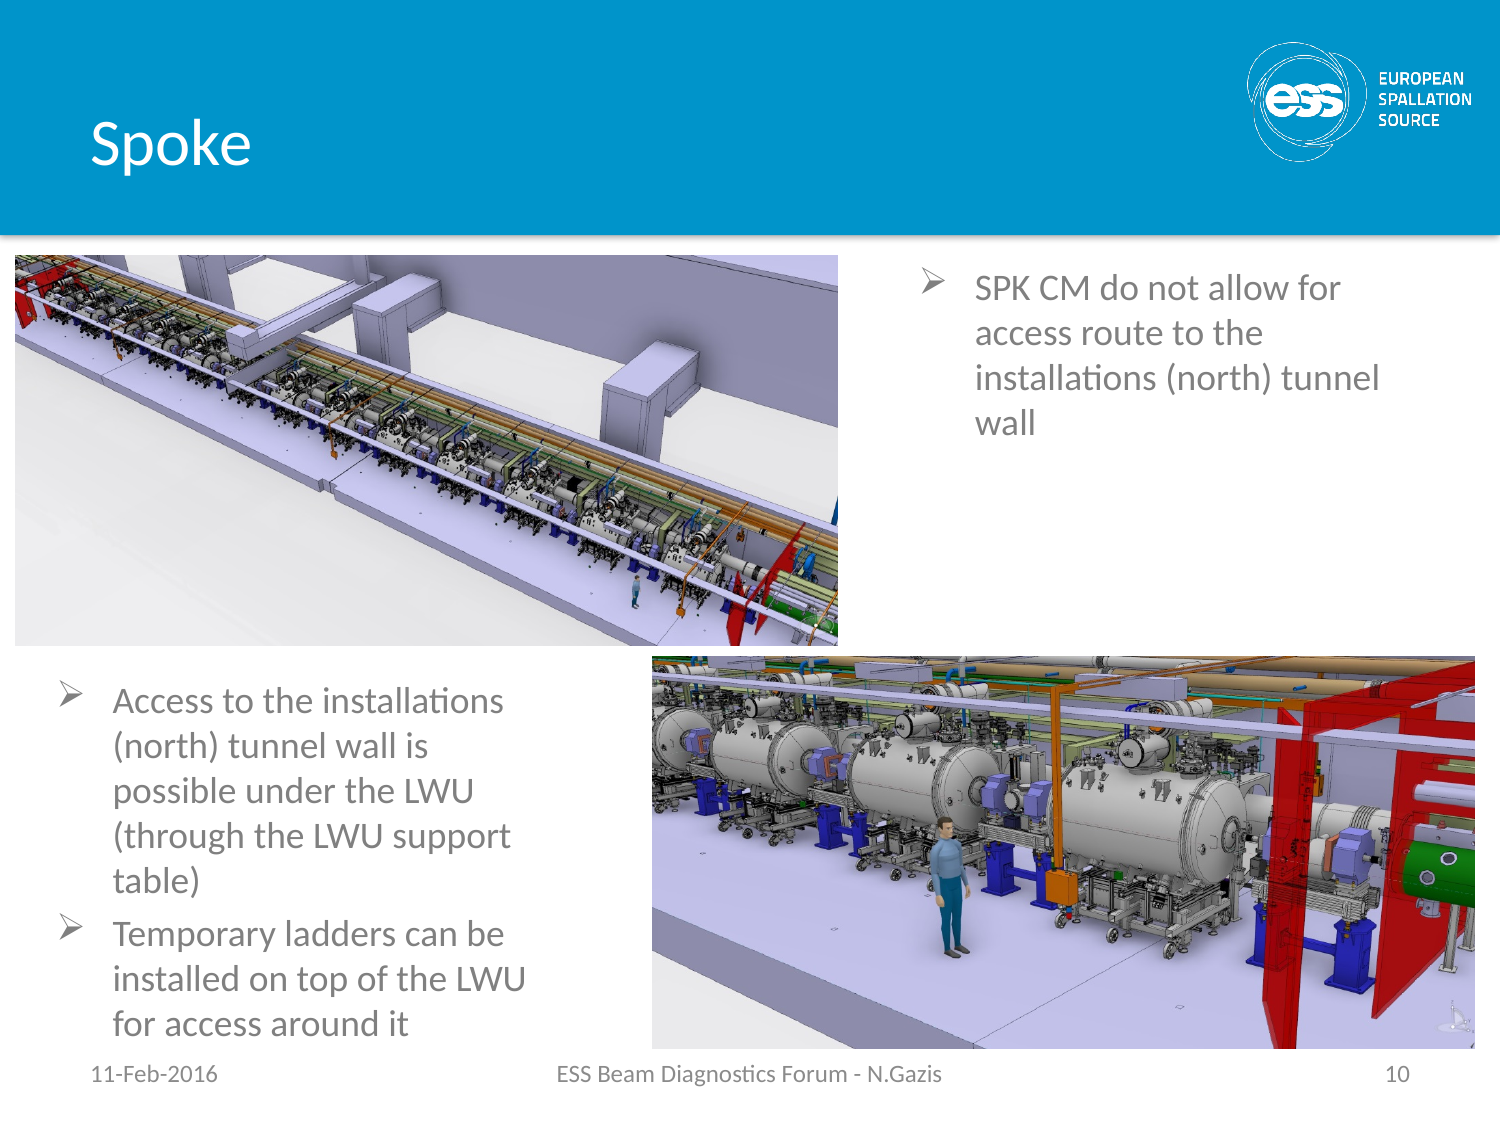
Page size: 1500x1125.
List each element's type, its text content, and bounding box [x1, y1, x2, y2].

picture [1454, 73, 1458, 84]
picture [1432, 114, 1438, 126]
picture [652, 656, 1475, 1049]
picture [1434, 73, 1440, 84]
picture [14, 255, 838, 646]
list SPK CM do not allow for access route to the installations (north) tunnel wall [903, 255, 1436, 622]
slide_number 11-Feb-2016 [75, 1042, 425, 1103]
title Spoke [75, 45, 1247, 233]
picture [1412, 114, 1420, 125]
picture [1401, 73, 1407, 84]
list Access to the installations (north) tunnel wall is possible under the LWU (through the LWU support table) Temporary ladders can be installed on top of the LWU for access around it [41, 668, 573, 1035]
picture [1380, 73, 1386, 84]
picture [1266, 84, 1345, 116]
picture [1423, 73, 1431, 84]
picture [1414, 74, 1420, 84]
picture [1400, 115, 1408, 126]
picture [1427, 99, 1435, 104]
slide_number 10 [1074, 1057, 1425, 1103]
footer ESS Beam Diagnostics Forum - N.Gazis [512, 1042, 988, 1103]
picture [1391, 73, 1397, 84]
